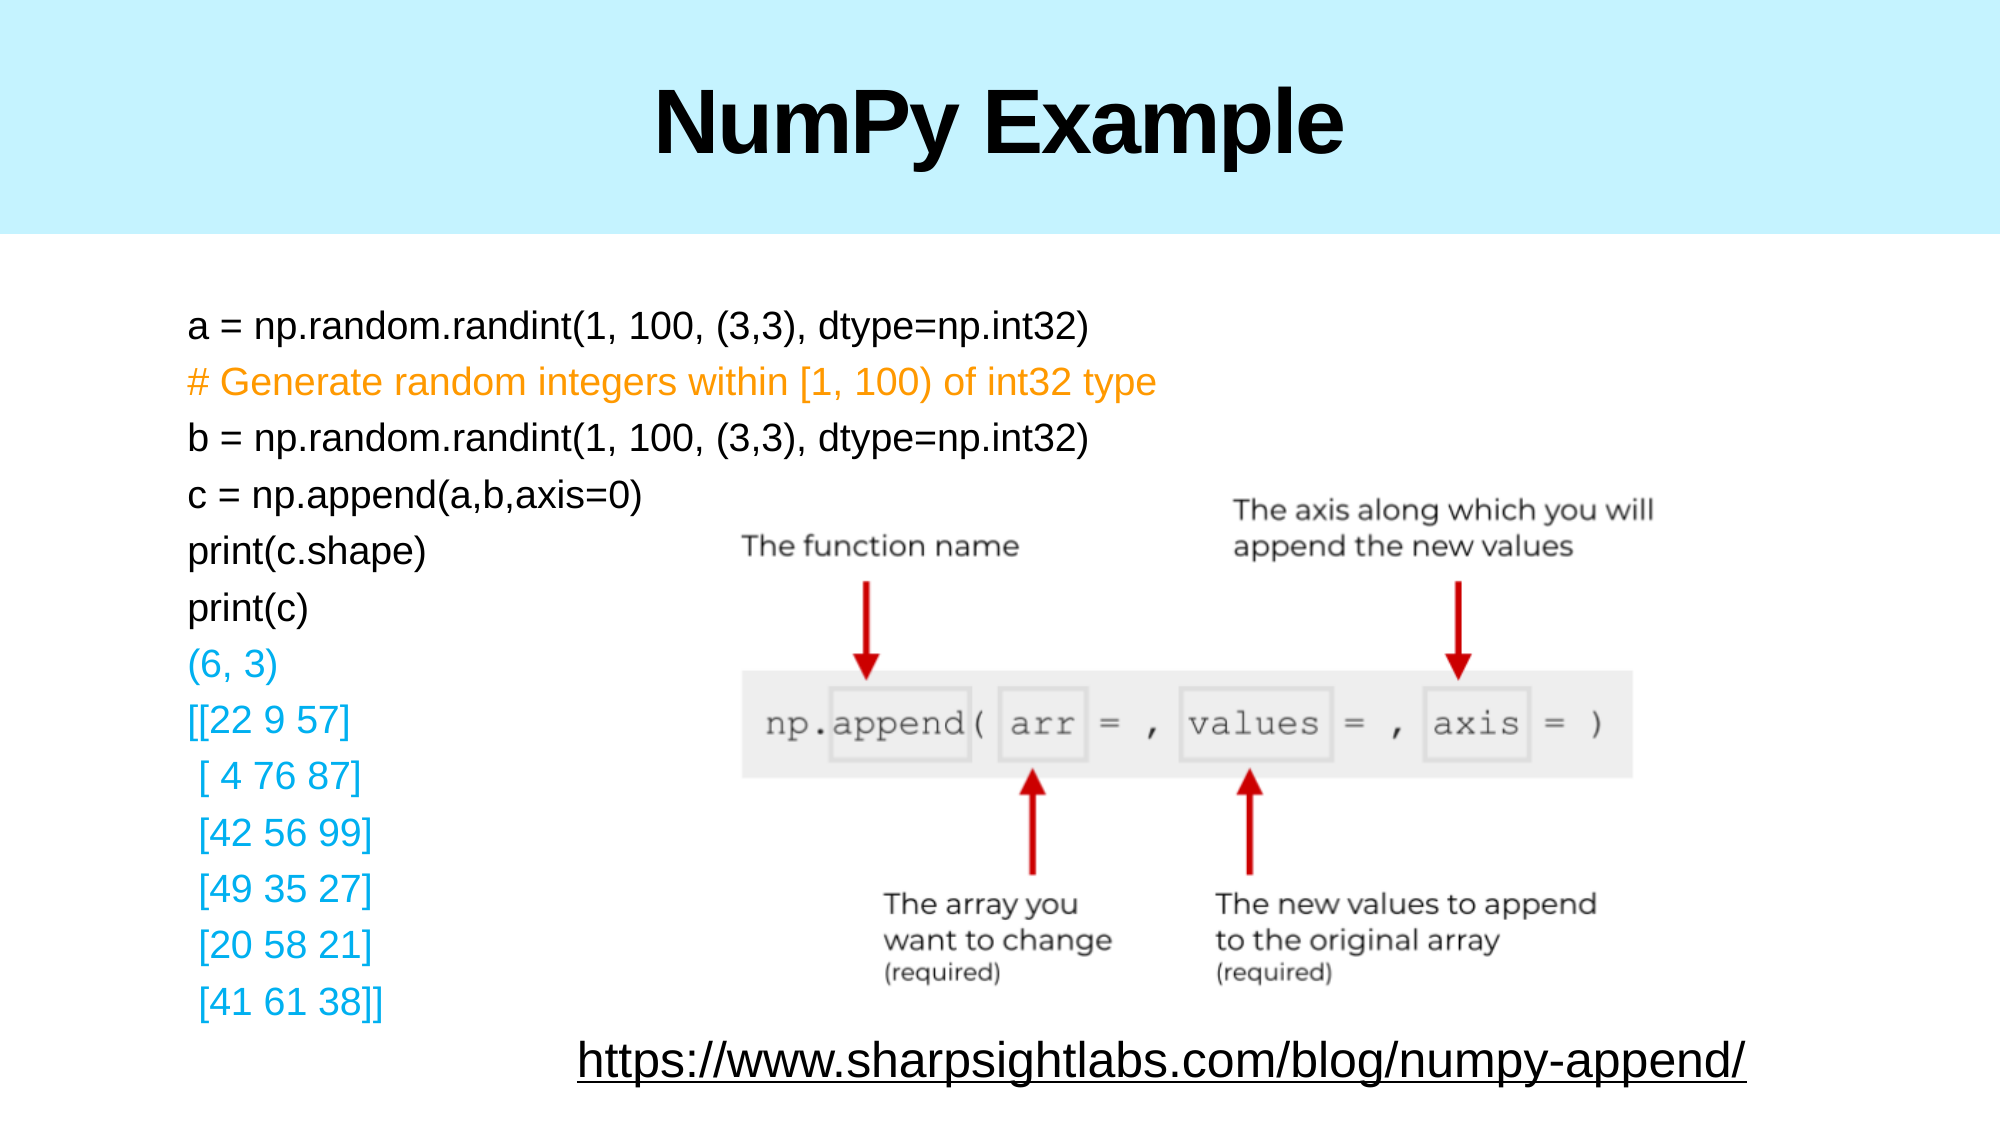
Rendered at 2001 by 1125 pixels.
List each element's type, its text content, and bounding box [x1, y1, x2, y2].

text_box https://www.sharpsightlabs.com/blog/numpy-append/ [562, 1020, 1772, 1096]
title NumPy Example [0, 0, 2000, 234]
picture [705, 473, 1688, 1012]
list a = np.random.randint(1, 100, (3,3), dtype=np.int32) # Generate random integers within [1, 100) of int32 type b = np.random.randint(1, 100, (3,3), dtype=np.int32) c = np.append(a,b,axis=0) print(c.shape) print(c) (6, 3) [[22 9 57] [ 4 76 87] [42 56 99] [49 35 27] [20 58 21] [41 61 38]] [162, 292, 1863, 1043]
